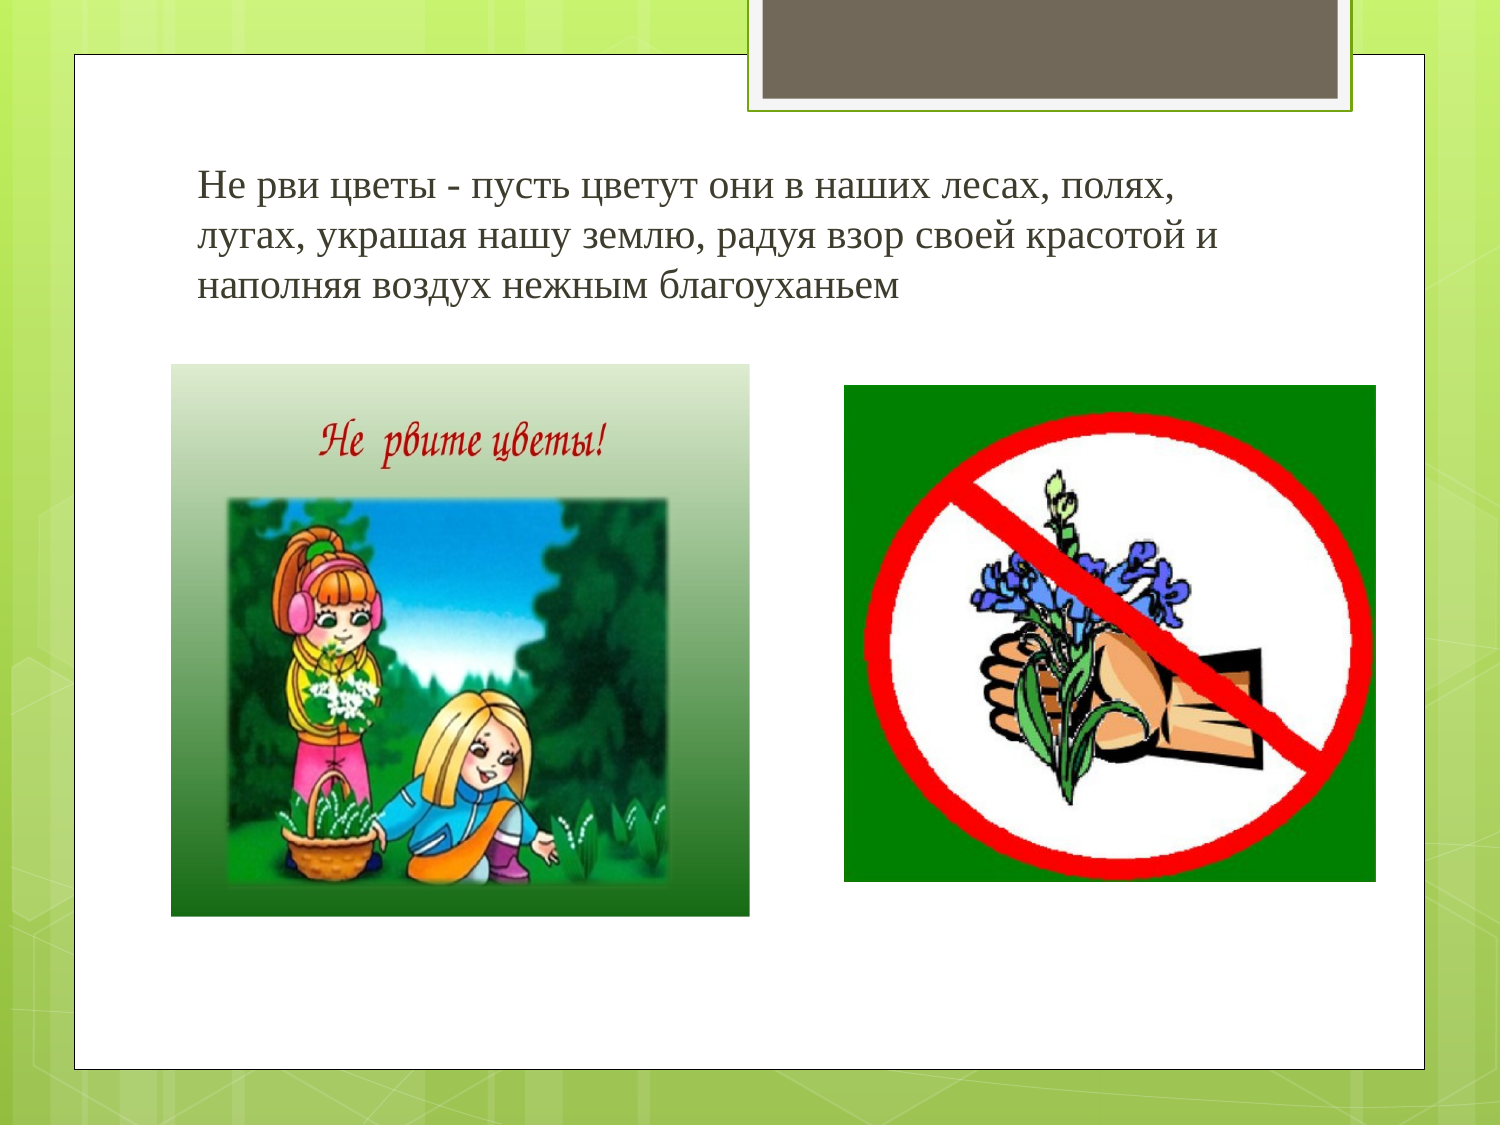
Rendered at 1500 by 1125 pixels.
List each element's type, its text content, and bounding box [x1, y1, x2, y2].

list Не рви цветы - пусть цветут они в наших лесах, полях, лугах, украшая нашу землю, радуя взор своей красотой и наполняя воздух нежным благоуханьем [171, 149, 1283, 957]
picture [844, 385, 1376, 882]
picture [170, 363, 751, 918]
